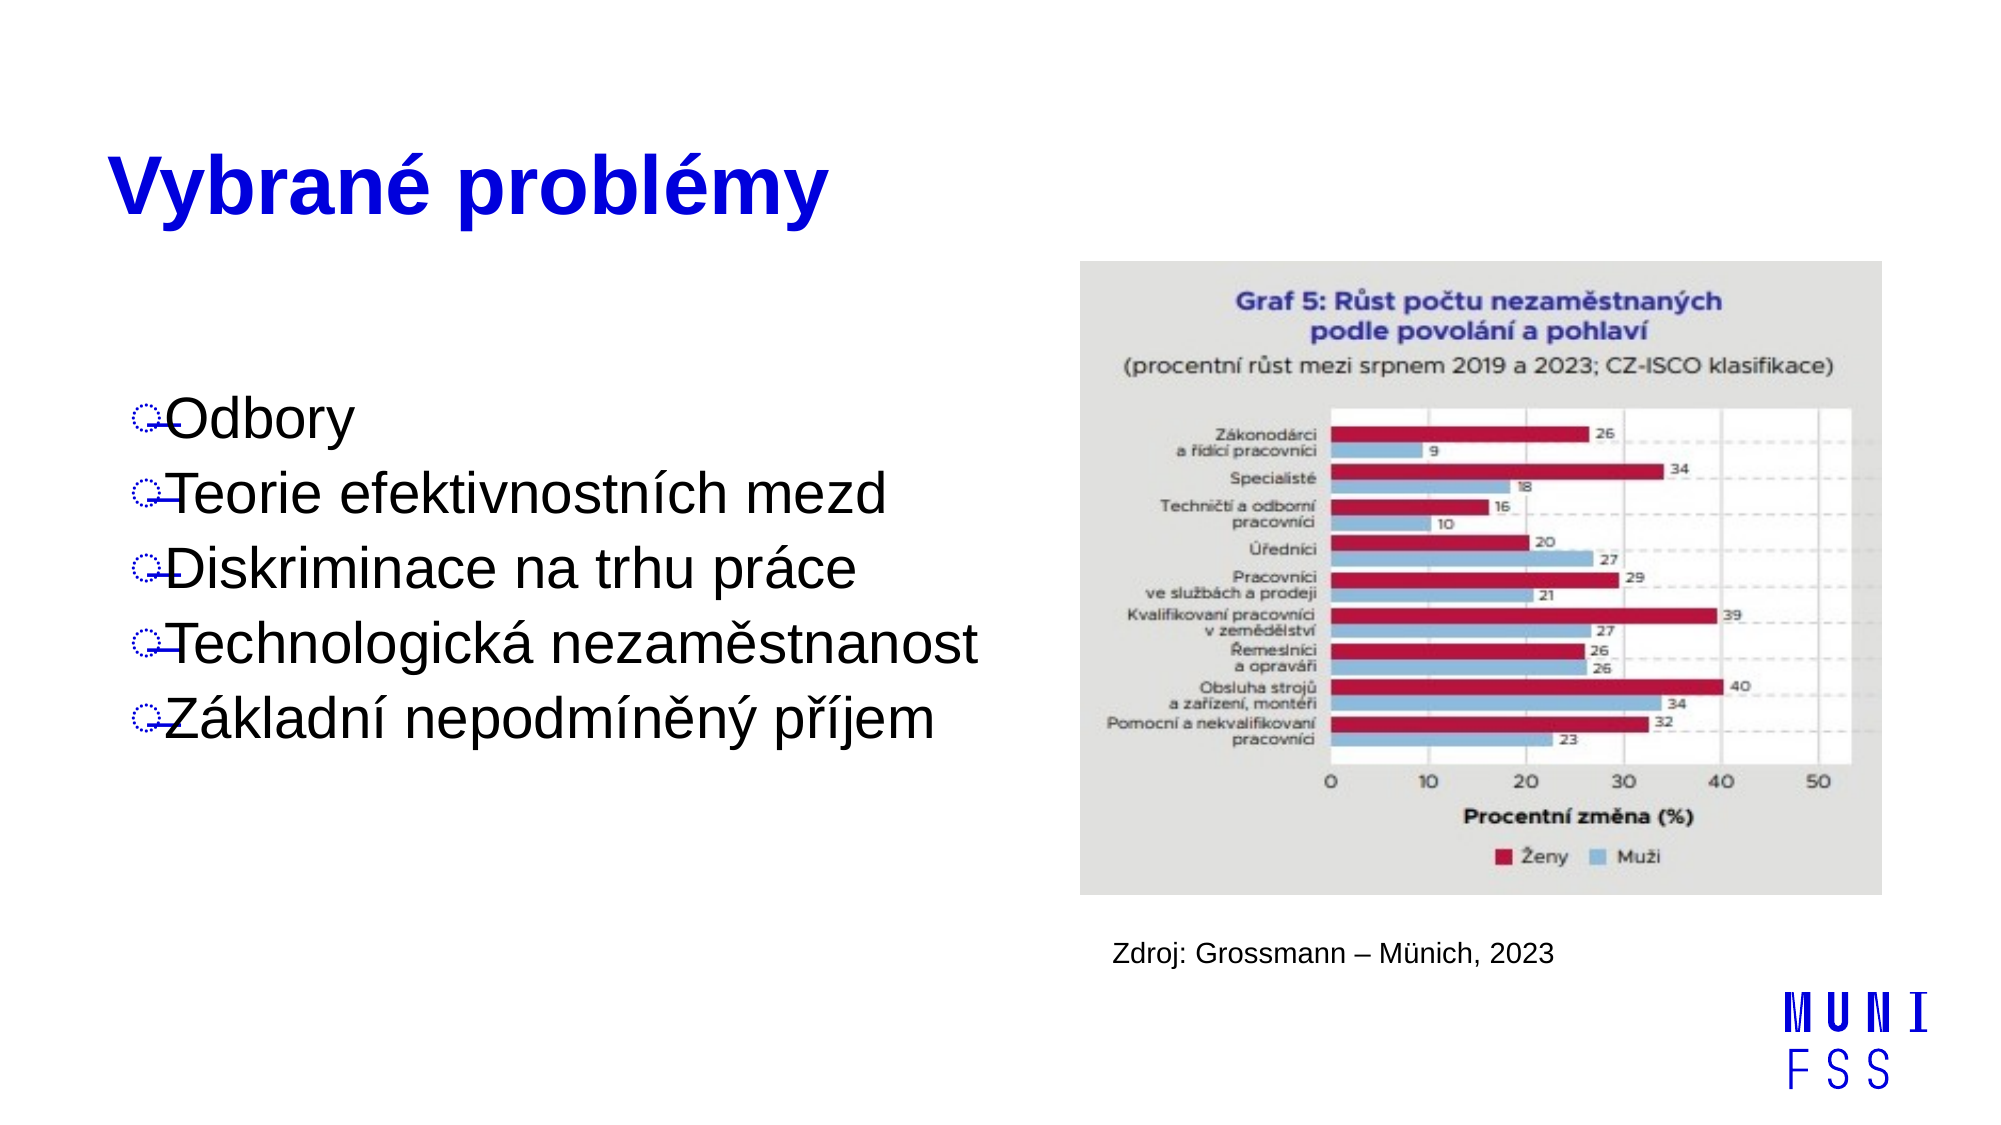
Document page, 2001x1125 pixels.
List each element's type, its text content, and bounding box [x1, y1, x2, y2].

picture [1080, 261, 1882, 895]
text_box Zdroj: Grossmann – Münich, 2023 [1112, 894, 2000, 952]
list Odbory Teorie efektivnostních mezd Diskriminace na trhu práce Technologická nezaměstnanost Základní nepodmíněný příjem [118, 374, 1016, 782]
title Vybrané problémy [107, 147, 1872, 222]
